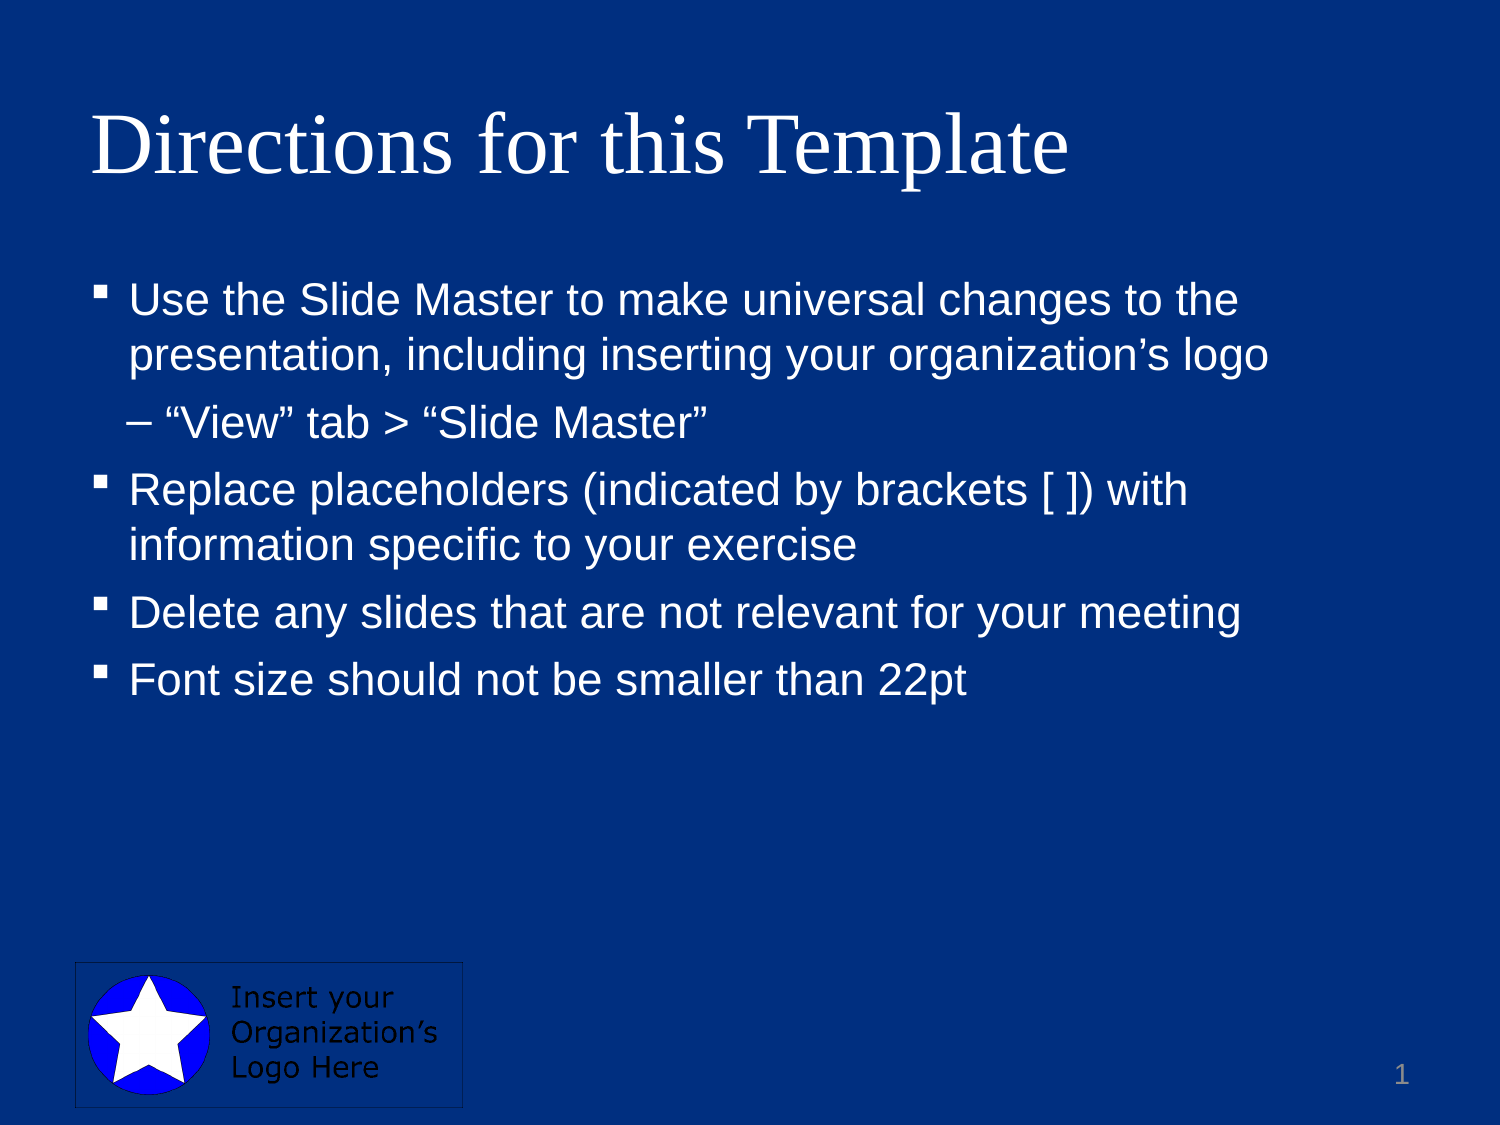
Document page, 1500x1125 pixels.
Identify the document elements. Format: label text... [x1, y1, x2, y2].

list Use the Slide Master to make universal changes to the presentation, including inserting your organization’s logo “View” tab > “Slide Master” Replace placeholders (indicated by brackets [ ]) with information specific to your exercise Delete any slides that are not relevant for your meeting Font size should not be smaller than 22pt [75, 262, 1425, 1005]
picture [75, 1005, 463, 1108]
title Directions for this Template [75, 45, 1425, 233]
slide_number 1 [1074, 1042, 1425, 1103]
